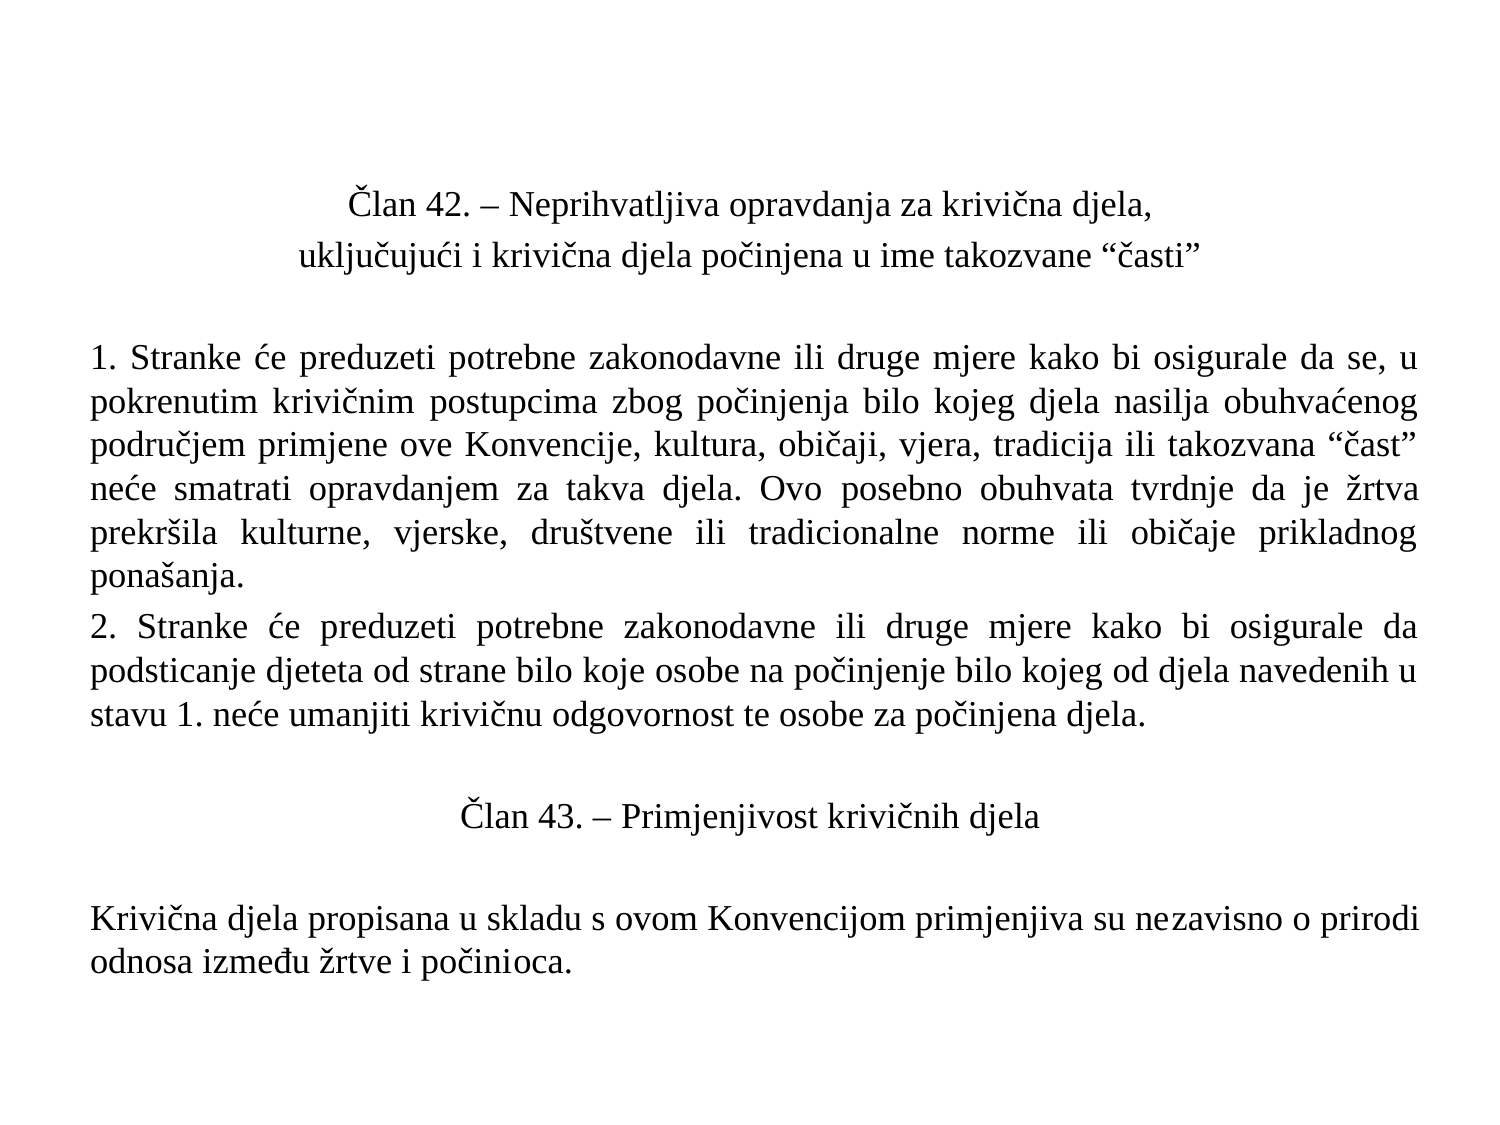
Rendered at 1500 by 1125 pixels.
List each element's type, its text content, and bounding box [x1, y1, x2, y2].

list Član 42. – Neprihvatljiva opravdanja za krivična djela, uključujući i krivična djela počinjena u ime takozvane “časti” 1. Stranke će preduzeti potrebne zakonodavne ili druge mjere kako bi osigurale da se, u pokrenutim krivičnim postupcima zbog počinjenja bilo kojeg djela nasilja obuhvaćenog područjem primjene ove Konvencije, kultura, običaji, vjera, tradicija ili takozvana “čast” neće smatrati opravdanjem za takva djela. Ovo posebno obuhvata tvrdnje da je žrtva prekršila kulturne, vjerske, društvene ili tradicionalne norme ili običaje prikladnog ponašanja. 2. Stranke će preduzeti potrebne zakonodavne ili druge mjere kako bi osigurale da podsticanje djeteta od strane bilo koje osobe na počinjenje bilo kojeg od djela navedenih u stavu 1. neće umanjiti krivičnu odgovornost te osobe za počinjena djela. Član 43. – Primjenjivost krivičnih djela Krivična djela propisana u skladu s ovom Konvencijom primjenjiva su nezavisno o prirodi odnosa između žrtve i počinioca. [75, 137, 1436, 1005]
